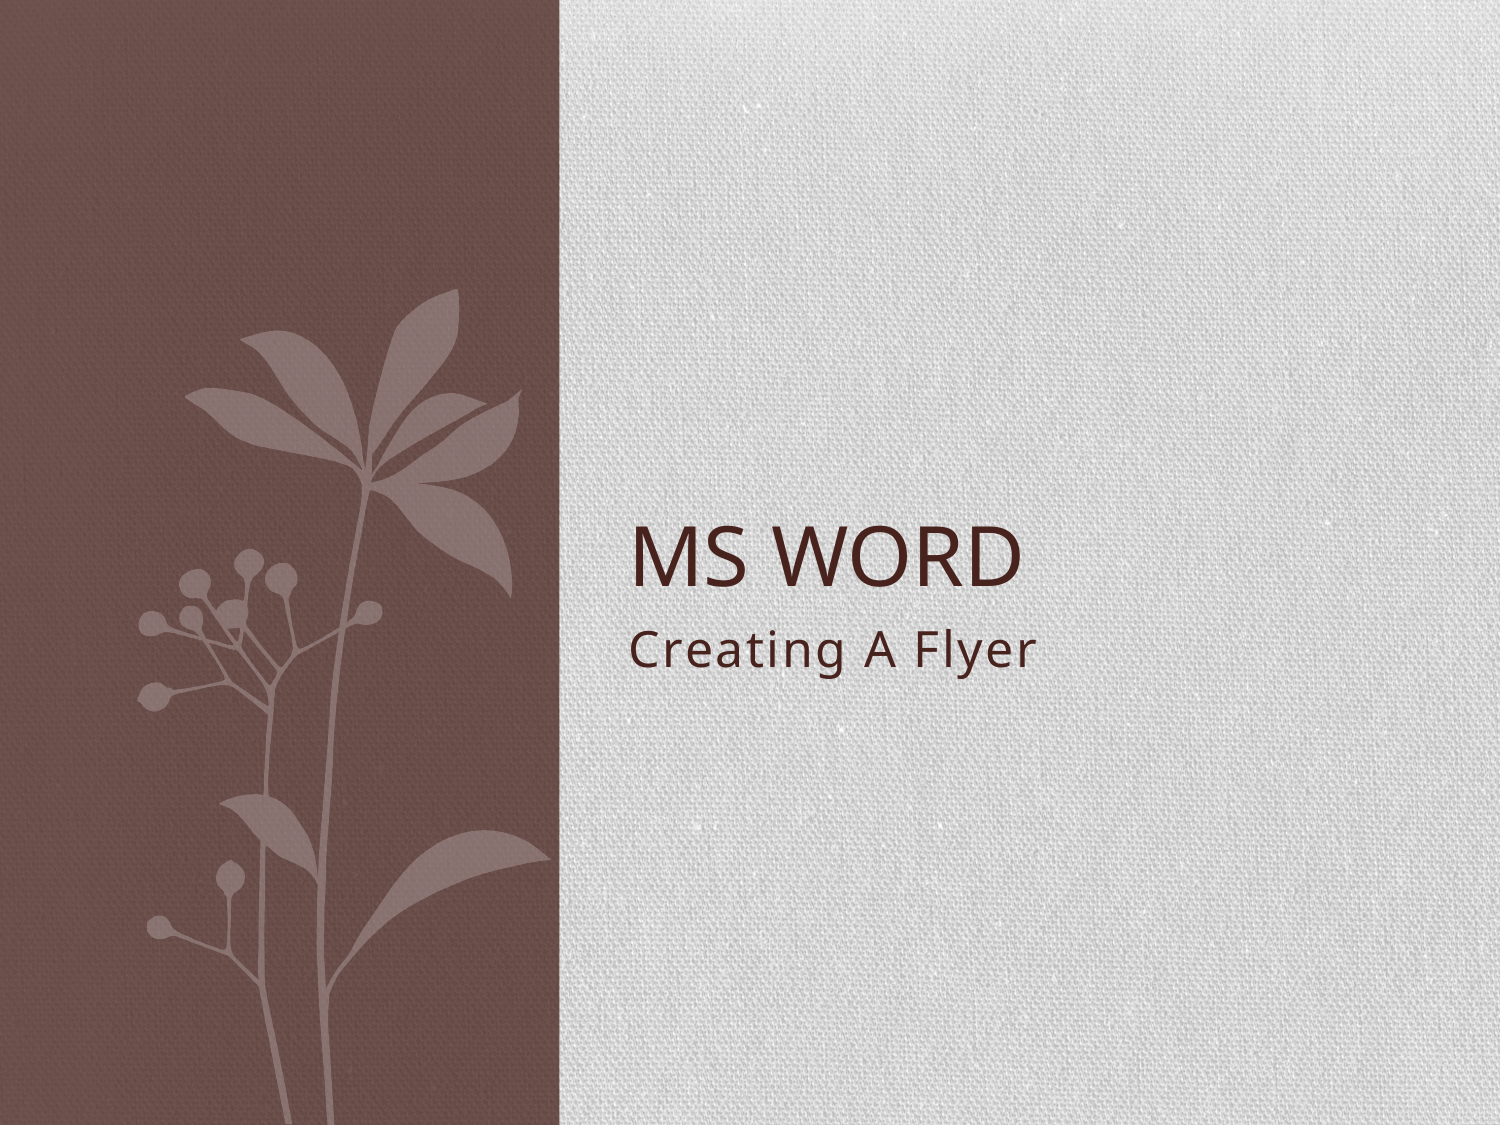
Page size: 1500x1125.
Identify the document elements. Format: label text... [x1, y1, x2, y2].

title MS Word [613, 232, 1454, 611]
subtitle Creating A Flyer [614, 611, 1454, 870]
